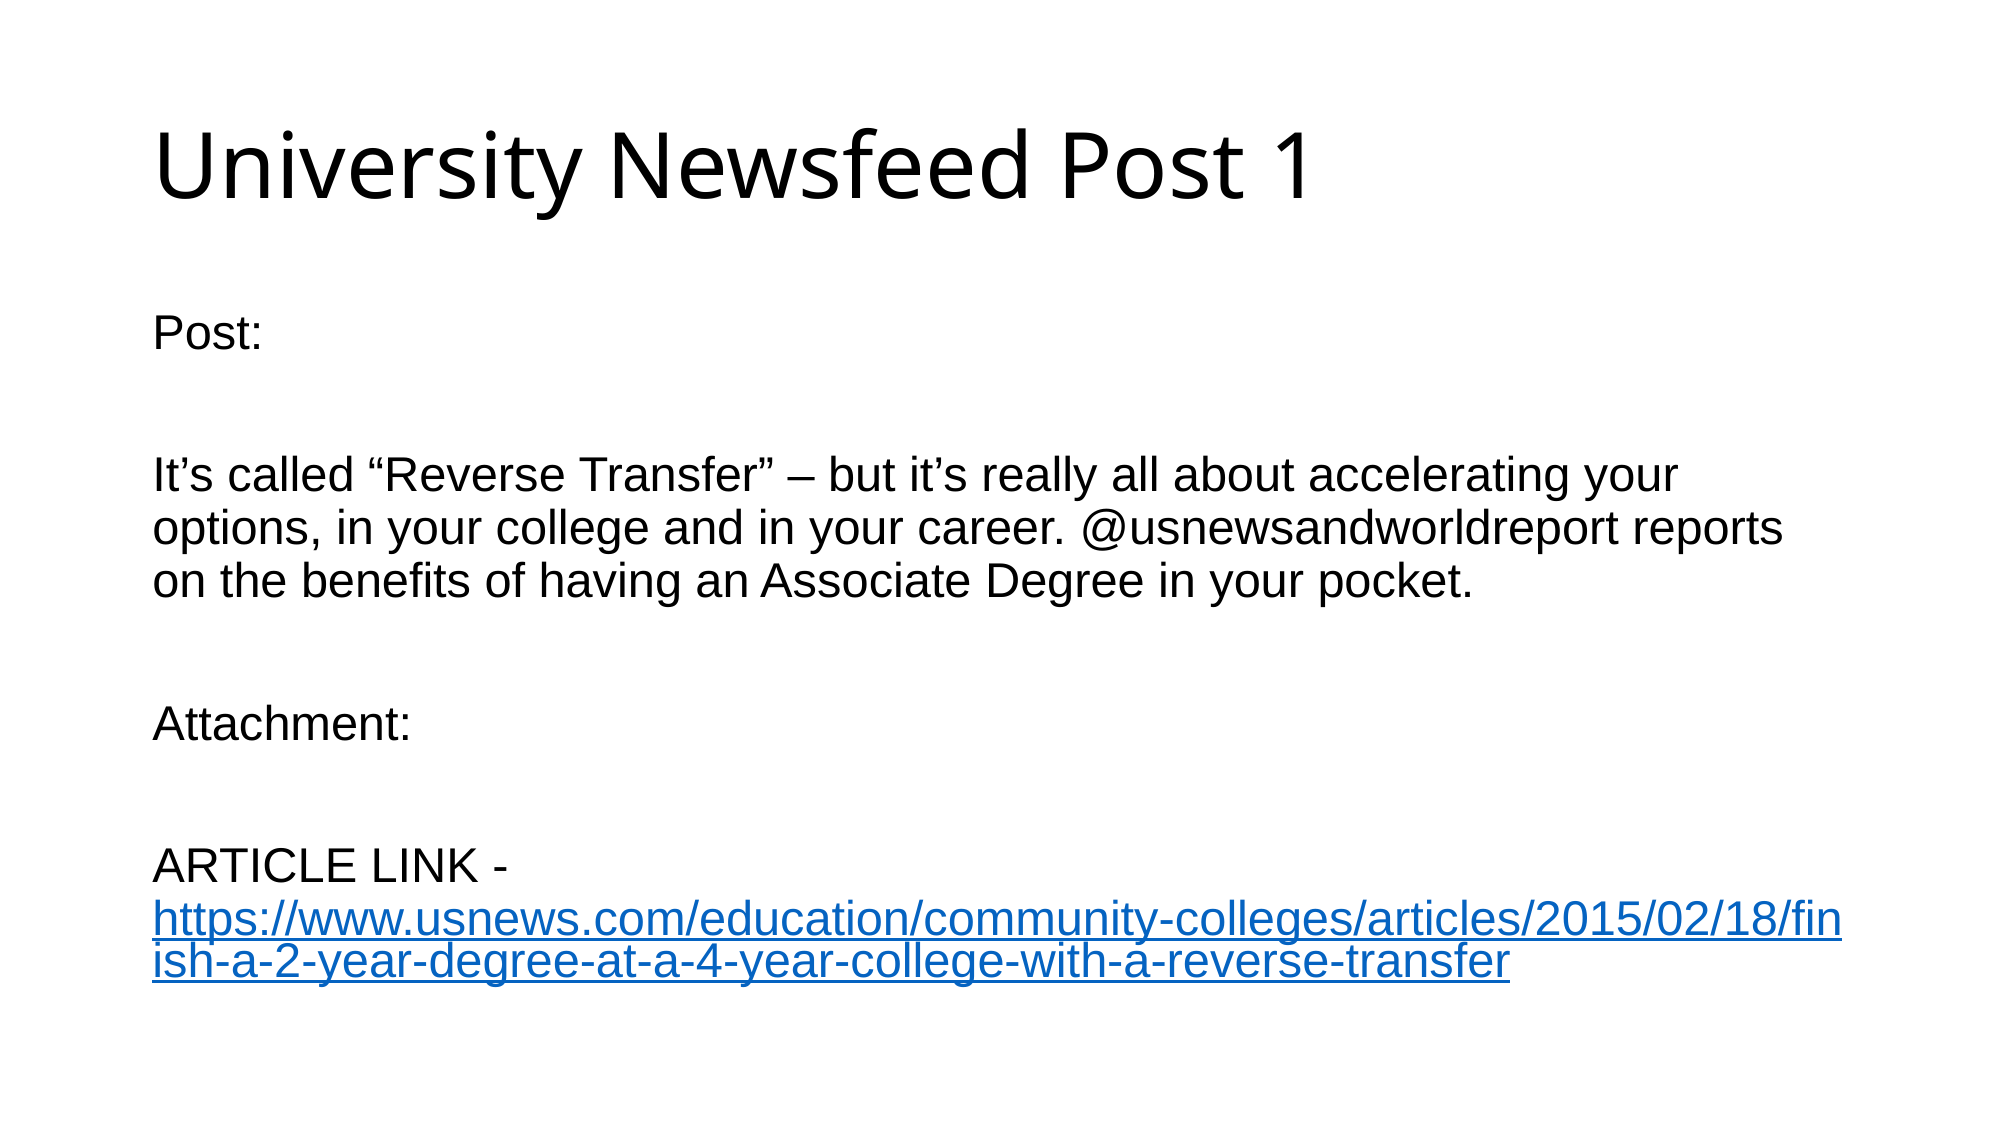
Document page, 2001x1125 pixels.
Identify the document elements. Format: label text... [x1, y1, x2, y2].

title University Newsfeed Post 1 [137, 59, 1863, 278]
list Post: It’s called “Reverse Transfer” – but it’s really all about accelerating your options, in your college and in your career. @usnewsandworldreport reports on the benefits of having an Associate Degree in your pocket. Attachment: ARTICLE LINK - https://www.usnews.com/education/community-colleges/articles/2015/02/18/finish-a-2-year-degree-at-a-4-year-college-with-a-reverse-transfer [137, 299, 1863, 1014]
